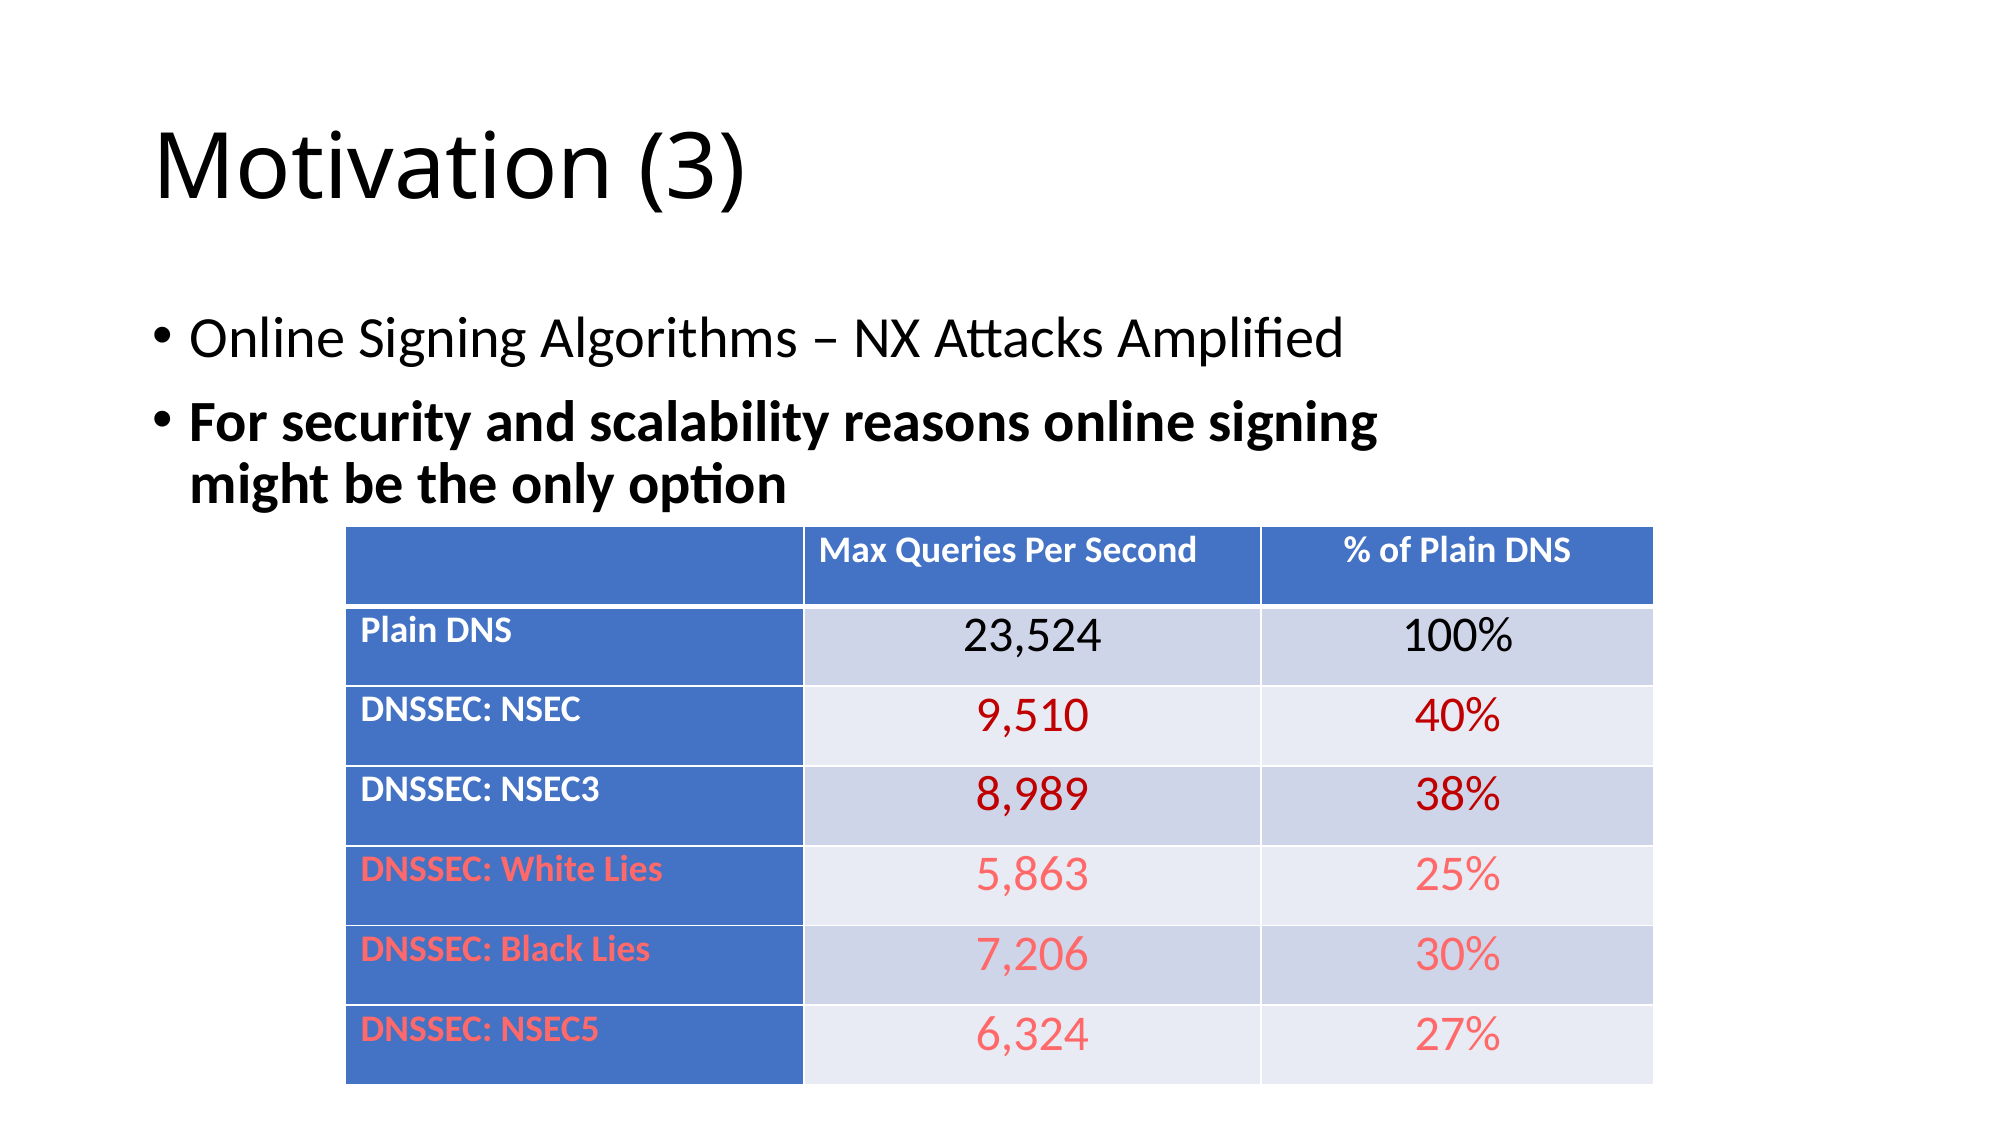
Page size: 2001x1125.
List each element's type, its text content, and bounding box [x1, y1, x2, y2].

table_cell 23,524 [805, 609, 1260, 685]
table_cell 9,510 [805, 687, 1260, 765]
table_cell 27% [1262, 1006, 1653, 1084]
title Motivation (3) [137, 59, 1863, 278]
table_cell 25% [1262, 847, 1653, 925]
table_header [346, 527, 803, 604]
table_cell DNSSEC: NSEC5 [346, 1006, 803, 1084]
table_cell 38% [1262, 767, 1653, 845]
table_cell 5,863 [805, 847, 1260, 925]
table_cell 100% [1262, 609, 1653, 685]
table_cell DNSSEC: Black Lies [346, 926, 803, 1004]
table_header % of Plain DNS [1262, 527, 1653, 604]
table_cell 8,989 [805, 767, 1260, 845]
table_cell 30% [1262, 926, 1653, 1004]
table_cell DNSSEC: White Lies [346, 847, 803, 925]
table_cell 7,206 [805, 926, 1260, 1004]
table_cell DNSSEC: NSEC [346, 687, 803, 765]
table_header Max Queries Per Second [805, 527, 1260, 604]
table_cell 6,324 [805, 1006, 1260, 1084]
table_cell 40% [1262, 687, 1653, 765]
table_cell DNSSEC: NSEC3 [346, 767, 803, 845]
table_cell Plain DNS [346, 609, 803, 685]
list Online Signing Algorithms – NX Attacks Amplified For security and scalability reasons online signing might be the only option [137, 299, 1863, 1014]
